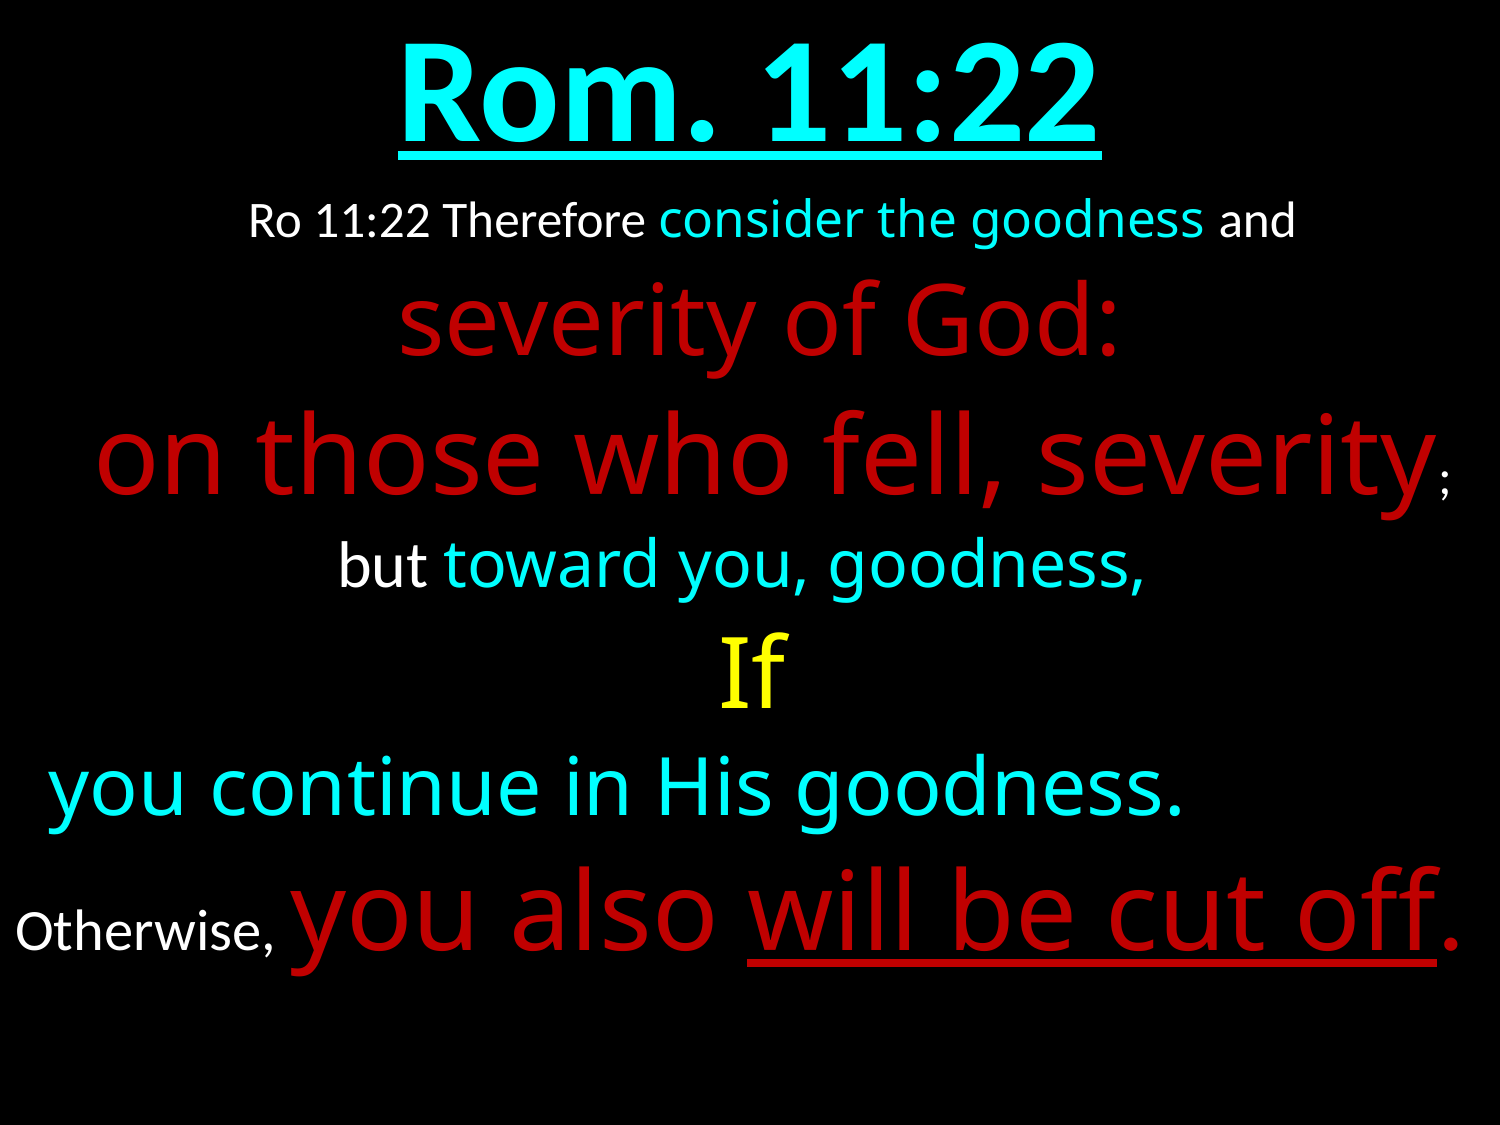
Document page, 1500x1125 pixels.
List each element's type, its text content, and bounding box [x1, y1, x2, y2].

title Rom. 11:22 [75, 0, 1425, 163]
list Ro 11:22 Therefore consider the goodness and severity of God: on those who fell, severity; but toward you, goodness, If you continue in His goodness. Otherwise, you also will be cut off. [0, 174, 1488, 1125]
